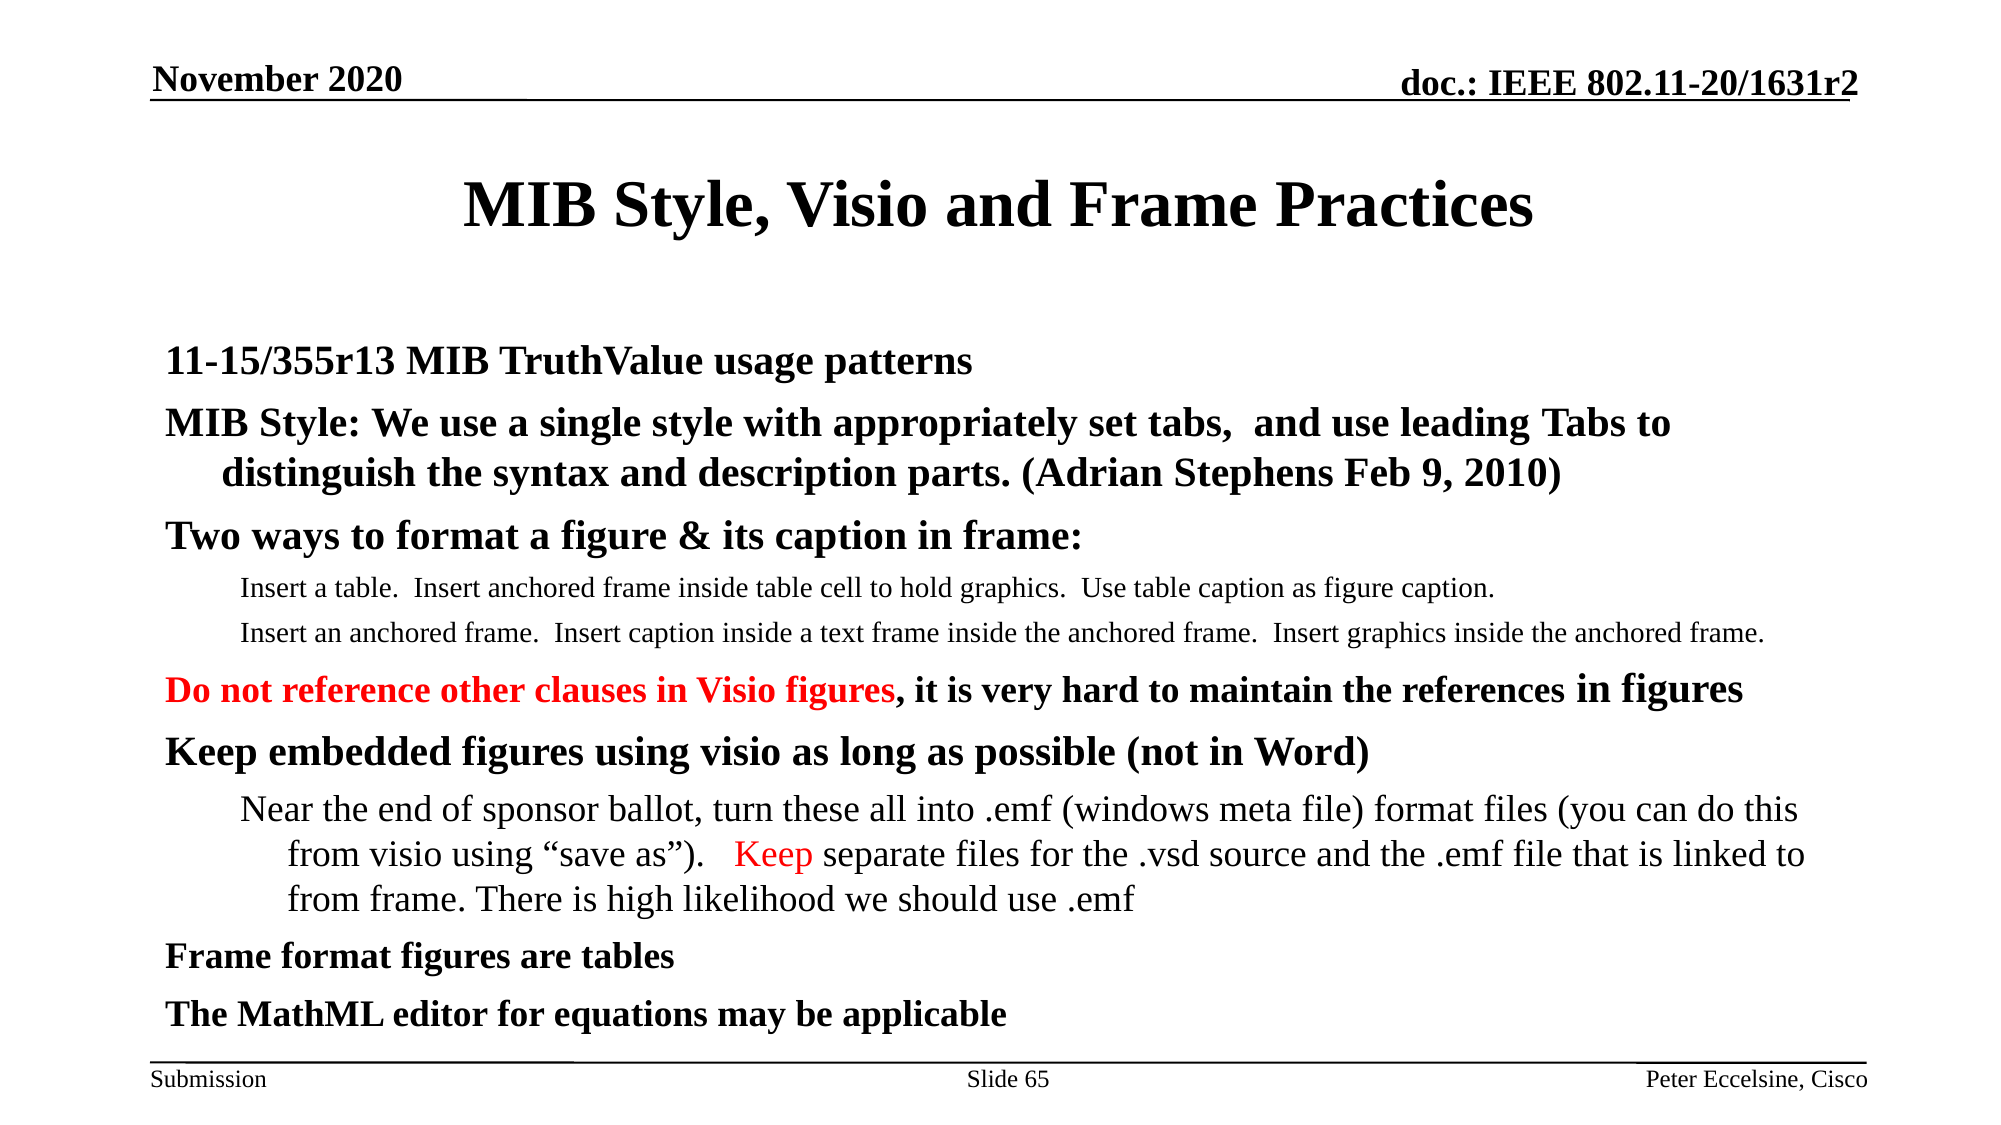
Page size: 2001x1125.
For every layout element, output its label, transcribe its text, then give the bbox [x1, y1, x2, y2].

slide_number Slide 65 [950, 1061, 1067, 1123]
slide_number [152, 54, 563, 100]
title MIB Style, Visio and Frame Practices [149, 112, 1850, 288]
list 11-15/355r13 MIB TruthValue usage patterns MIB Style: We use a single style with appropriately set tabs, and use leading Tabs to distinguish the syntax and description parts. (Adrian Stephens Feb 9, 2010) Two ways to format a figure & its caption in frame: Insert a table. Insert anchored frame inside table cell to hold graphics. Use table caption as figure caption. Insert an anchored frame. Insert caption inside a text frame inside the anchored frame. Insert graphics inside the anchored frame. Do not reference other clauses in Visio figures, it is very hard to maintain the references in figures Keep embedded figures using visio as long as possible (not in Word) Near the end of sponsor ballot, turn these all into .emf (windows meta file) format files (you can do this from visio using “save as”). Keep separate files for the .vsd source and the .emf file that is linked to from frame. There is high likelihood we should use .emf Frame format figures are tables The MathML editor for equations may be applicable [149, 324, 1850, 1051]
footer Peter Eccelsine, Cisco [1171, 1061, 1869, 1093]
